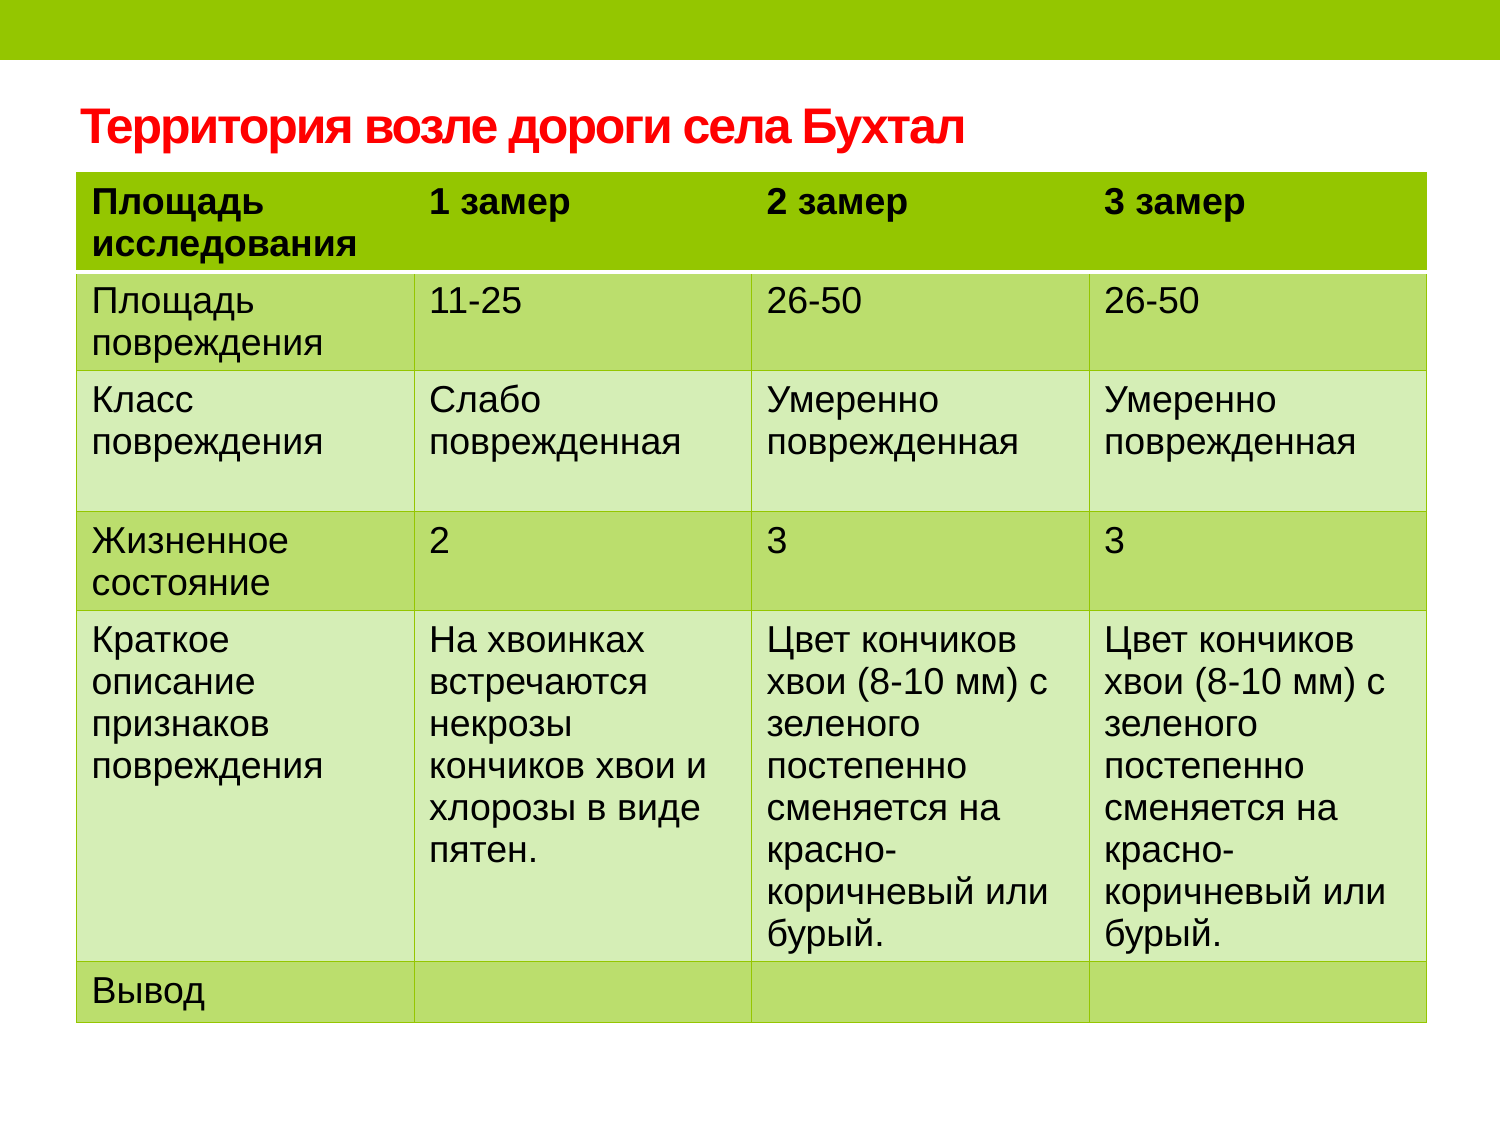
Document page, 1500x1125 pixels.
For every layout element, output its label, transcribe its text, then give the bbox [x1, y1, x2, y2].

table_cell 26-50 [752, 274, 1089, 370]
table_cell [415, 962, 751, 1022]
table_cell На хвоинках встречаются некрозы кончиков хвои и хлорозы в виде пятен. [415, 611, 751, 961]
table_cell Класс повреждения [77, 371, 414, 511]
table_cell Цвет кончиков хвои (8-10 мм) с зеленого постепенно сменяется на красно-коричневый или бурый. [1090, 611, 1426, 961]
table_header Площадь исследования [77, 173, 414, 270]
title Территория возле дороги села Бухтал [64, 42, 1415, 206]
table_cell Умеренно поврежденная [752, 371, 1089, 511]
table_cell Цвет кончиков хвои (8-10 мм) с зеленого постепенно сменяется на красно-коричневый или бурый. [752, 611, 1089, 961]
table_header 3 замер [1090, 173, 1426, 270]
table_cell [1090, 962, 1426, 1022]
table_cell Площадь повреждения [77, 274, 414, 370]
table_cell 3 [752, 512, 1089, 610]
table_cell Умеренно поврежденная [1090, 371, 1426, 511]
table_cell Слабо поврежденная [415, 371, 751, 511]
table_cell Вывод [77, 962, 414, 1022]
table_cell Краткое описание признаков повреждения [77, 611, 414, 961]
table_cell 11-25 [415, 274, 751, 370]
table_cell Жизненное состояние [77, 512, 414, 610]
table_cell 2 [415, 512, 751, 610]
table_header 1 замер [415, 173, 751, 270]
table_header 2 замер [752, 173, 1089, 270]
table_cell 26-50 [1090, 274, 1426, 370]
table_cell [752, 962, 1089, 1022]
table_cell 3 [1090, 512, 1426, 610]
